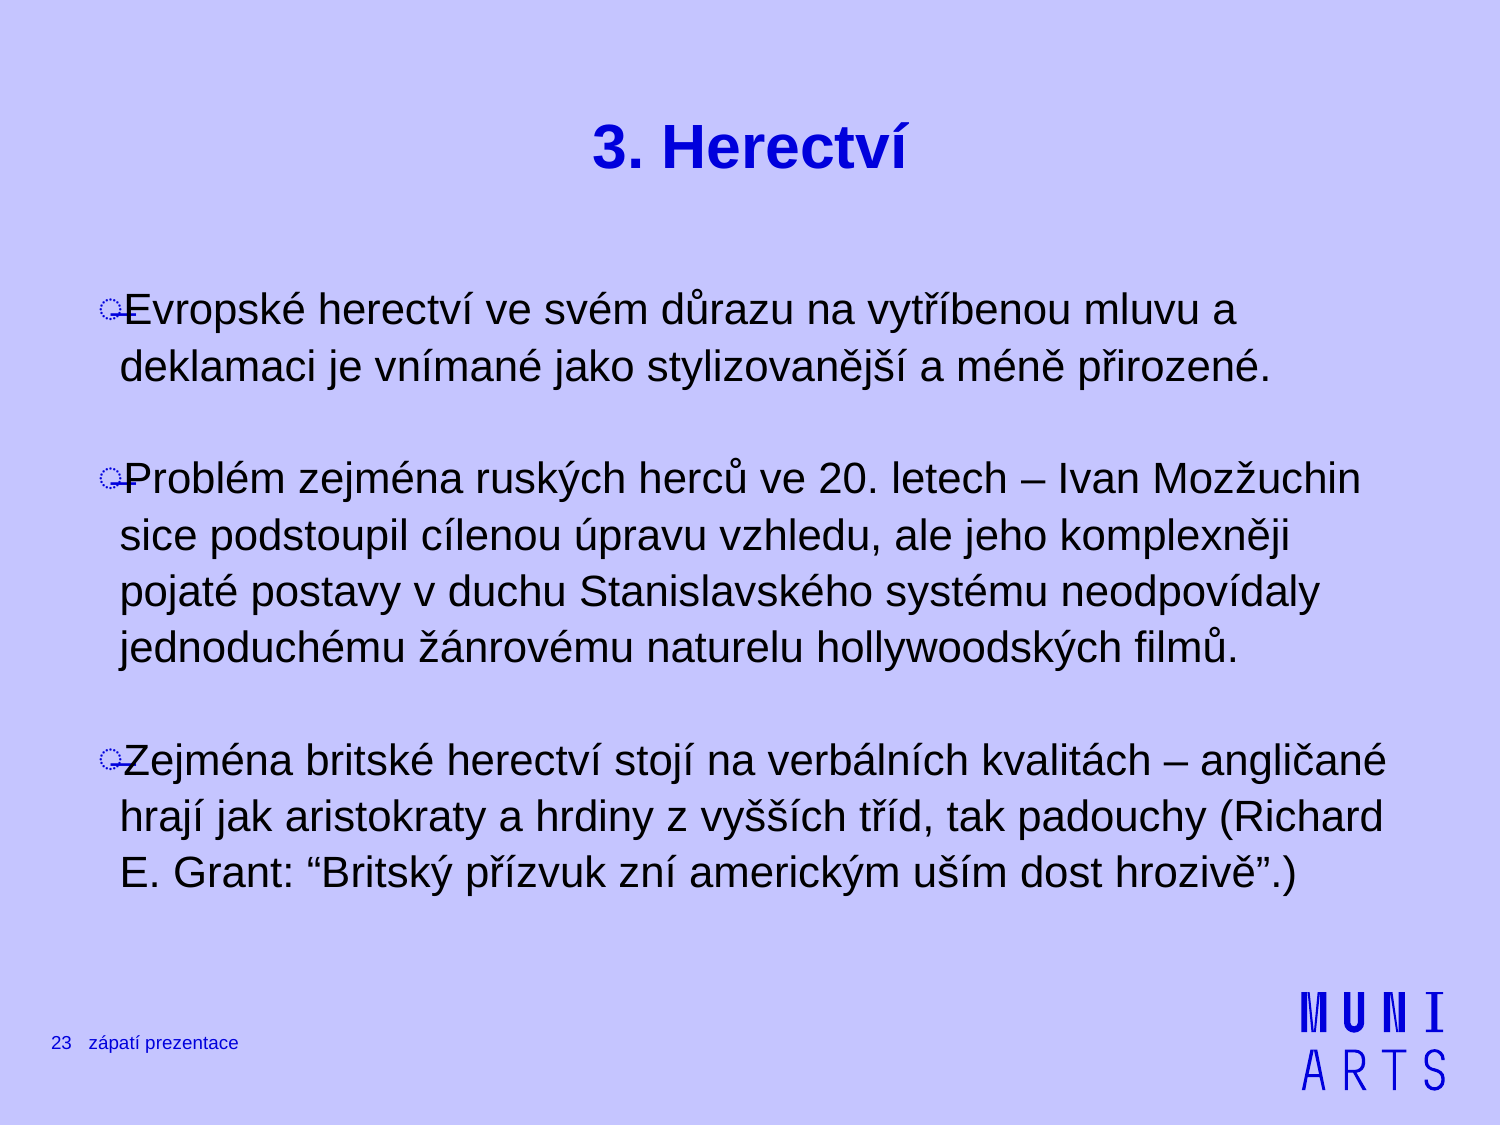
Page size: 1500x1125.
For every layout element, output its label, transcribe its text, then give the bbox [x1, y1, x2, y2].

title 3. Herectví [88, 118, 1412, 193]
list Evropské herectví ve svém důrazu na vytříbenou mluvu a deklamaci je vnímané jako stylizovanější a méně přirozené. Problém zejména ruských herců ve 20. letech – Ivan Mozžuchin sice podstoupil cílenou úpravu vzhledu, ale jeho komplexněji pojaté postavy v duchu Stanislavského systému neodpovídaly jednoduchému žánrovému naturelu hollywoodských filmů. Zejména britské herectví stojí na verbálních kvalitách – angličané hrají jak aristokraty a hrdiny z vyšších tříd, tak padouchy (Richard E. Grant: “Britský přízvuk zní americkým uším dost hrozivě”.) [88, 277, 1412, 957]
slide_number 23 [50, 1021, 82, 1063]
footer zápatí prezentace [88, 1021, 1063, 1063]
